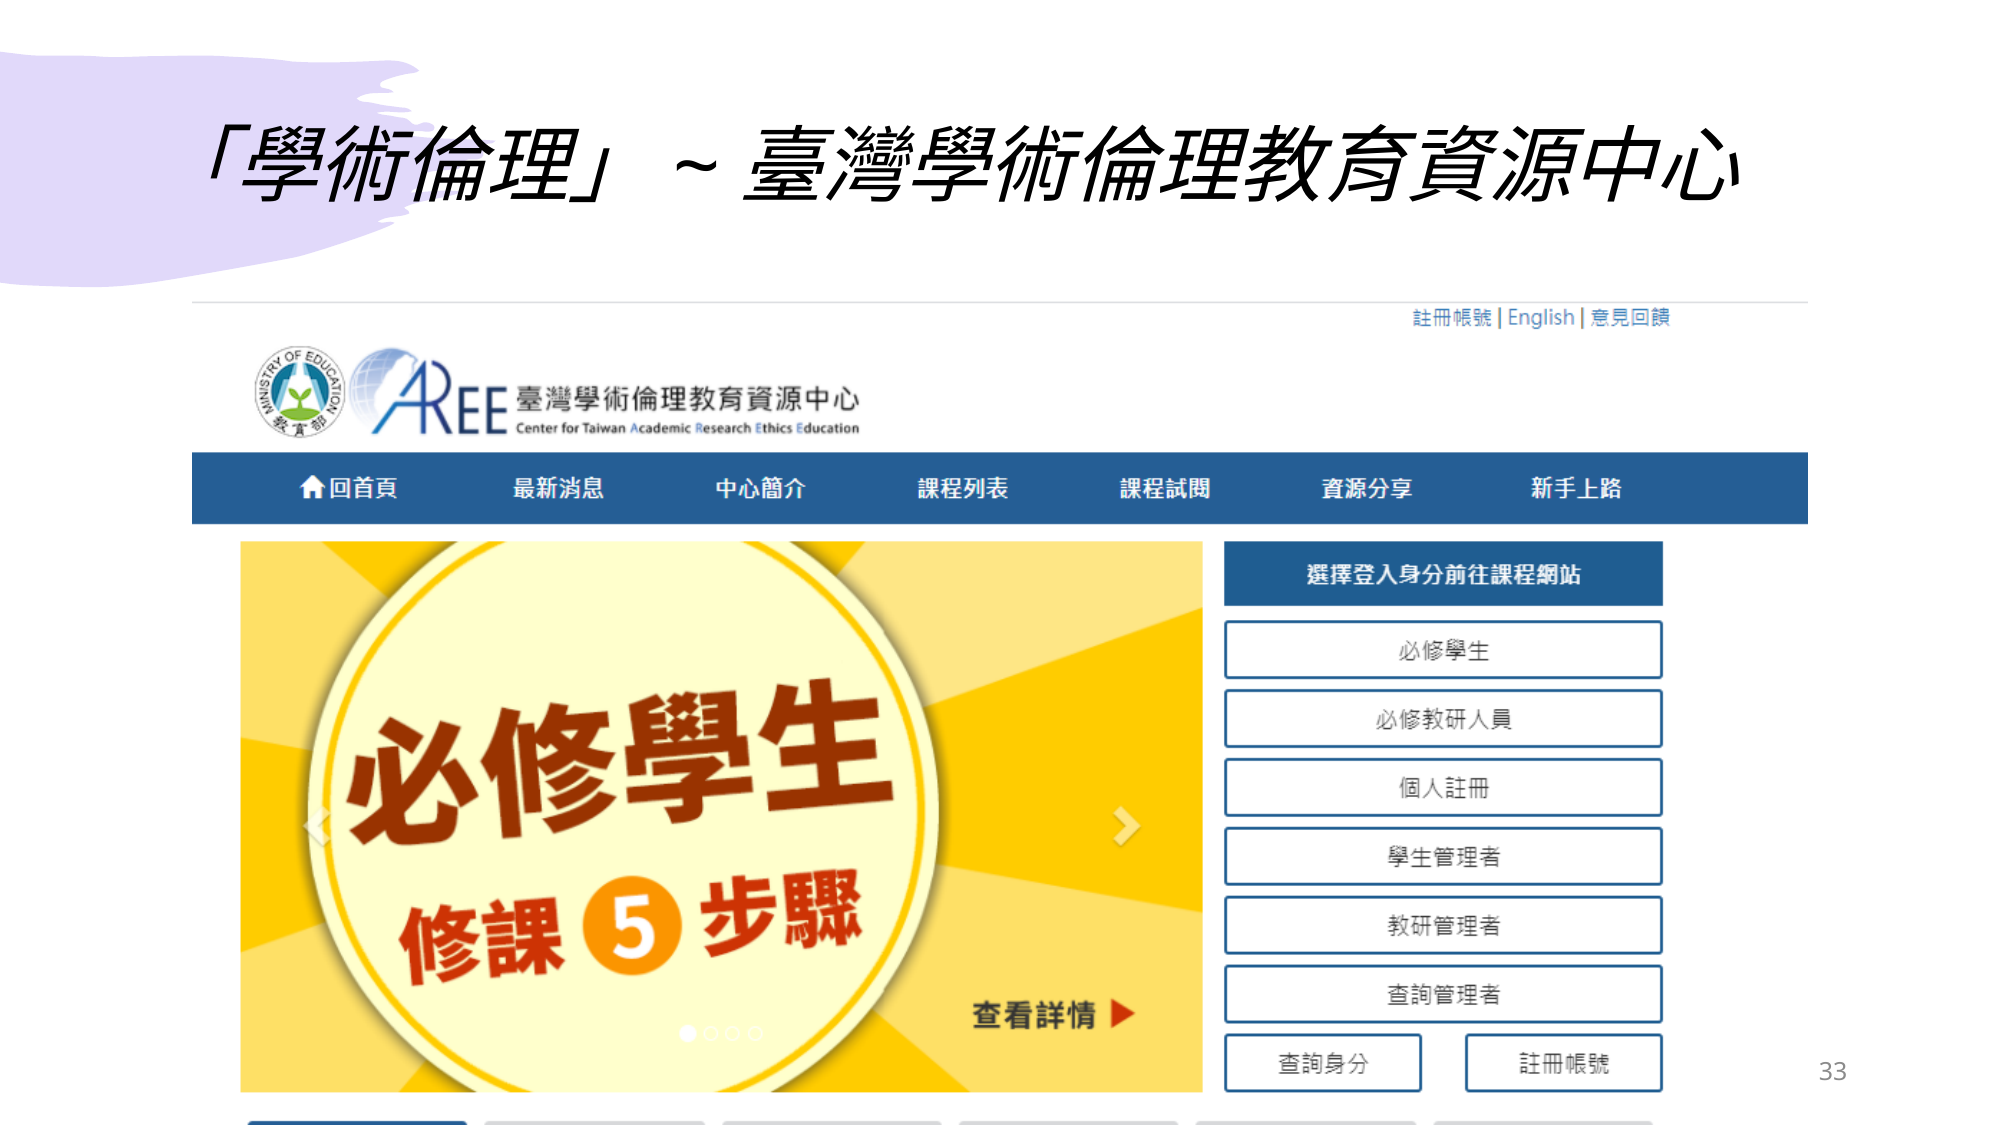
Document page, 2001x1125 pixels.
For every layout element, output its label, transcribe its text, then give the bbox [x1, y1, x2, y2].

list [192, 299, 1808, 1125]
slide_number 33 [1808, 1042, 1863, 1103]
title 「學術倫理」~臺灣學術倫理教育資源中心 [137, 59, 1863, 278]
